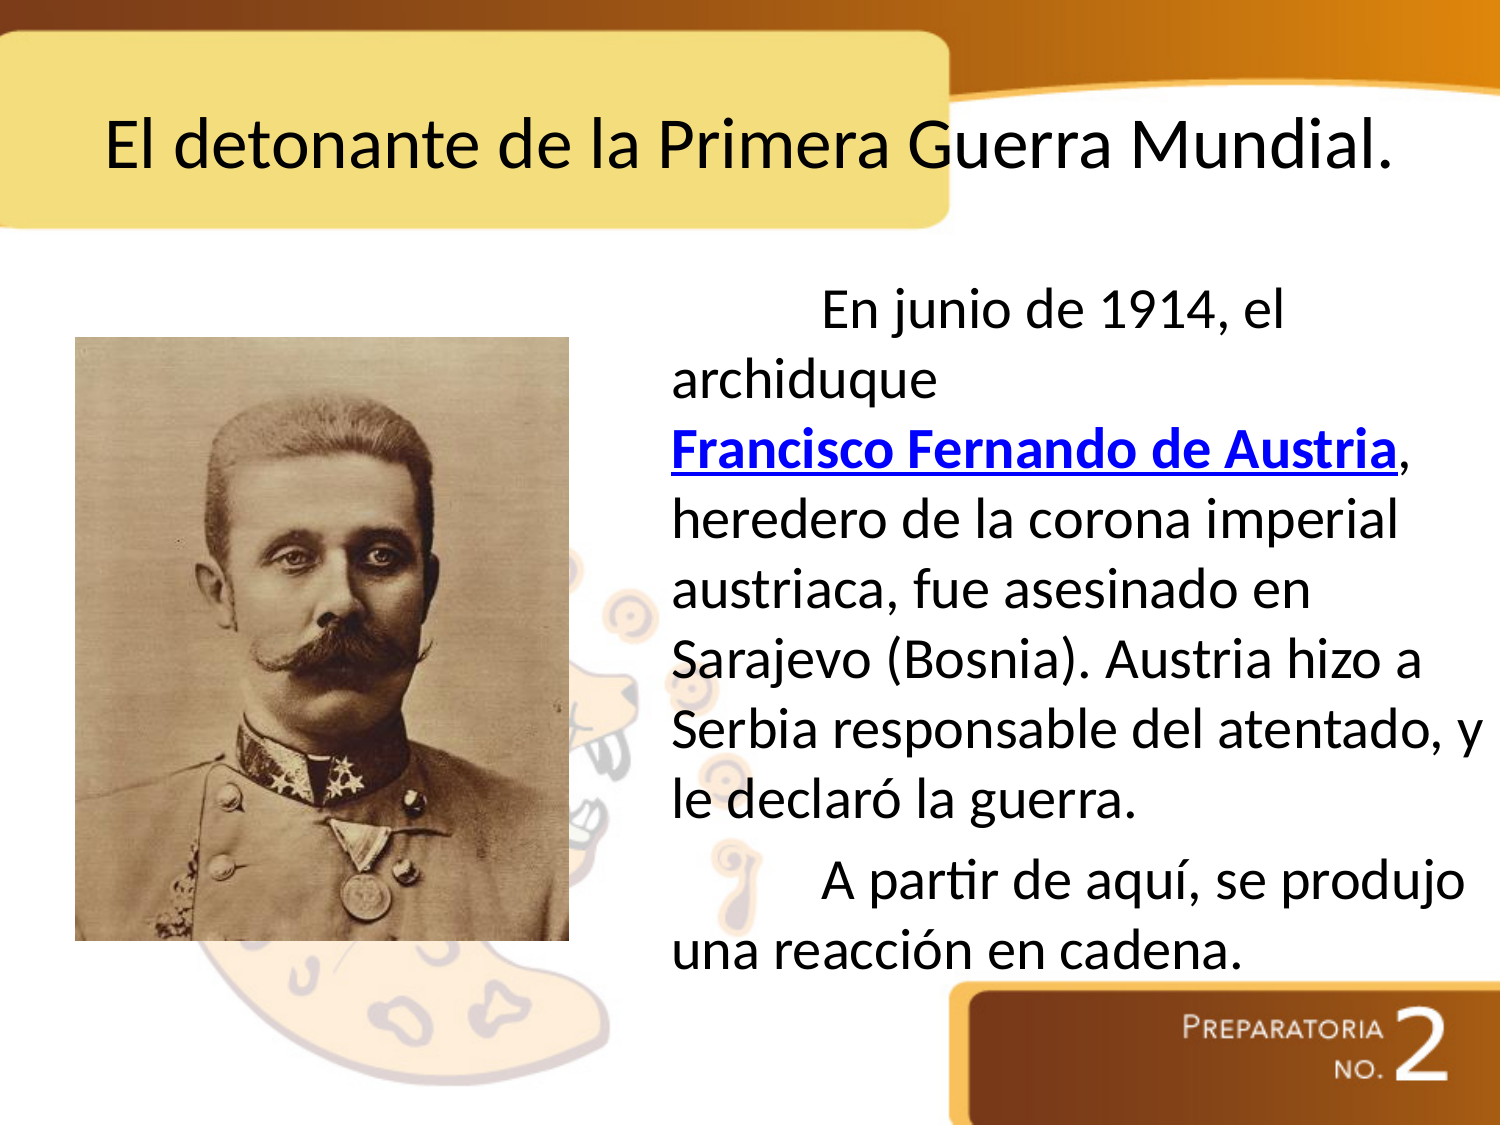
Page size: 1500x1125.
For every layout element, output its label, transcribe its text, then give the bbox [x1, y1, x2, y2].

title El detonante de la Primera Guerra Mundial. [75, 45, 1425, 233]
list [74, 337, 569, 941]
list En junio de 1914, el archiduque Francisco Fernando de Austria, heredero de la corona imperial austriaca, fue asesinado en Sarajevo (Bosnia). Austria hizo a Serbia responsable del atentado, y le declaró la guerra. A partir de aquí, se produjo una reacción en cadena. [600, 262, 1500, 1075]
picture [0, 0, 1500, 1125]
